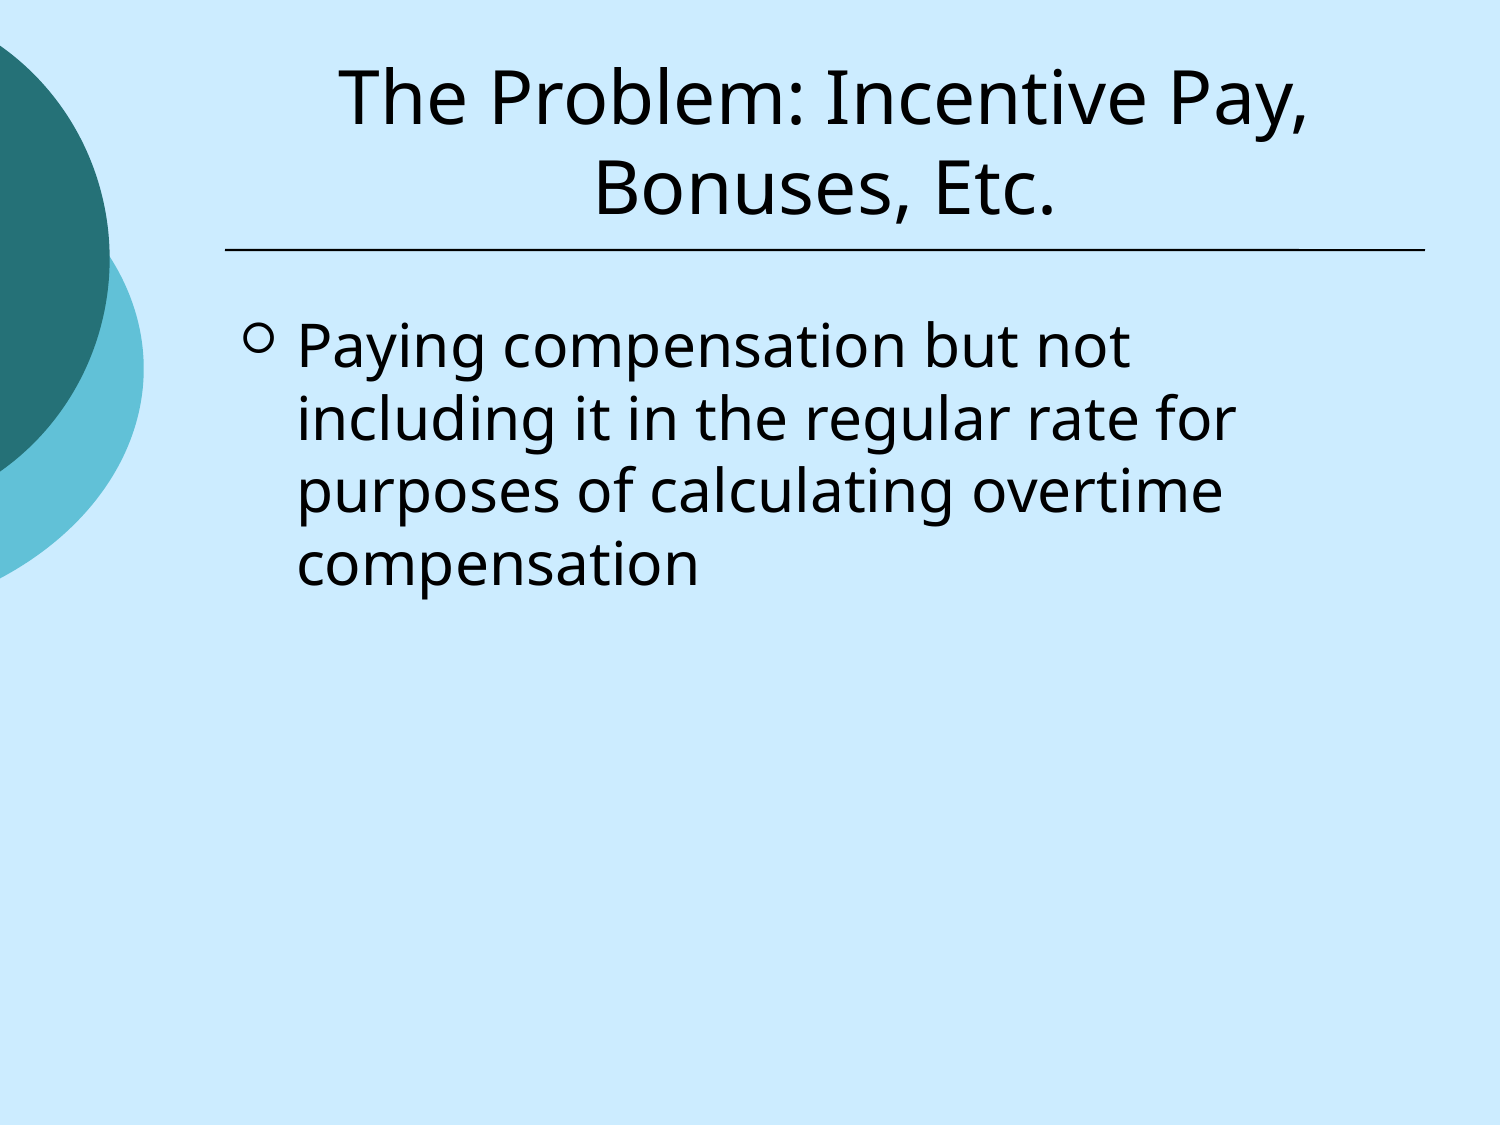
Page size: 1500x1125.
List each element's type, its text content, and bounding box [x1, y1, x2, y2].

list Paying compensation but not including it in the regular rate for purposes of calculating overtime compensation [224, 299, 1425, 975]
title The Problem: Incentive Pay, Bonuses, Etc. [224, 49, 1425, 237]
